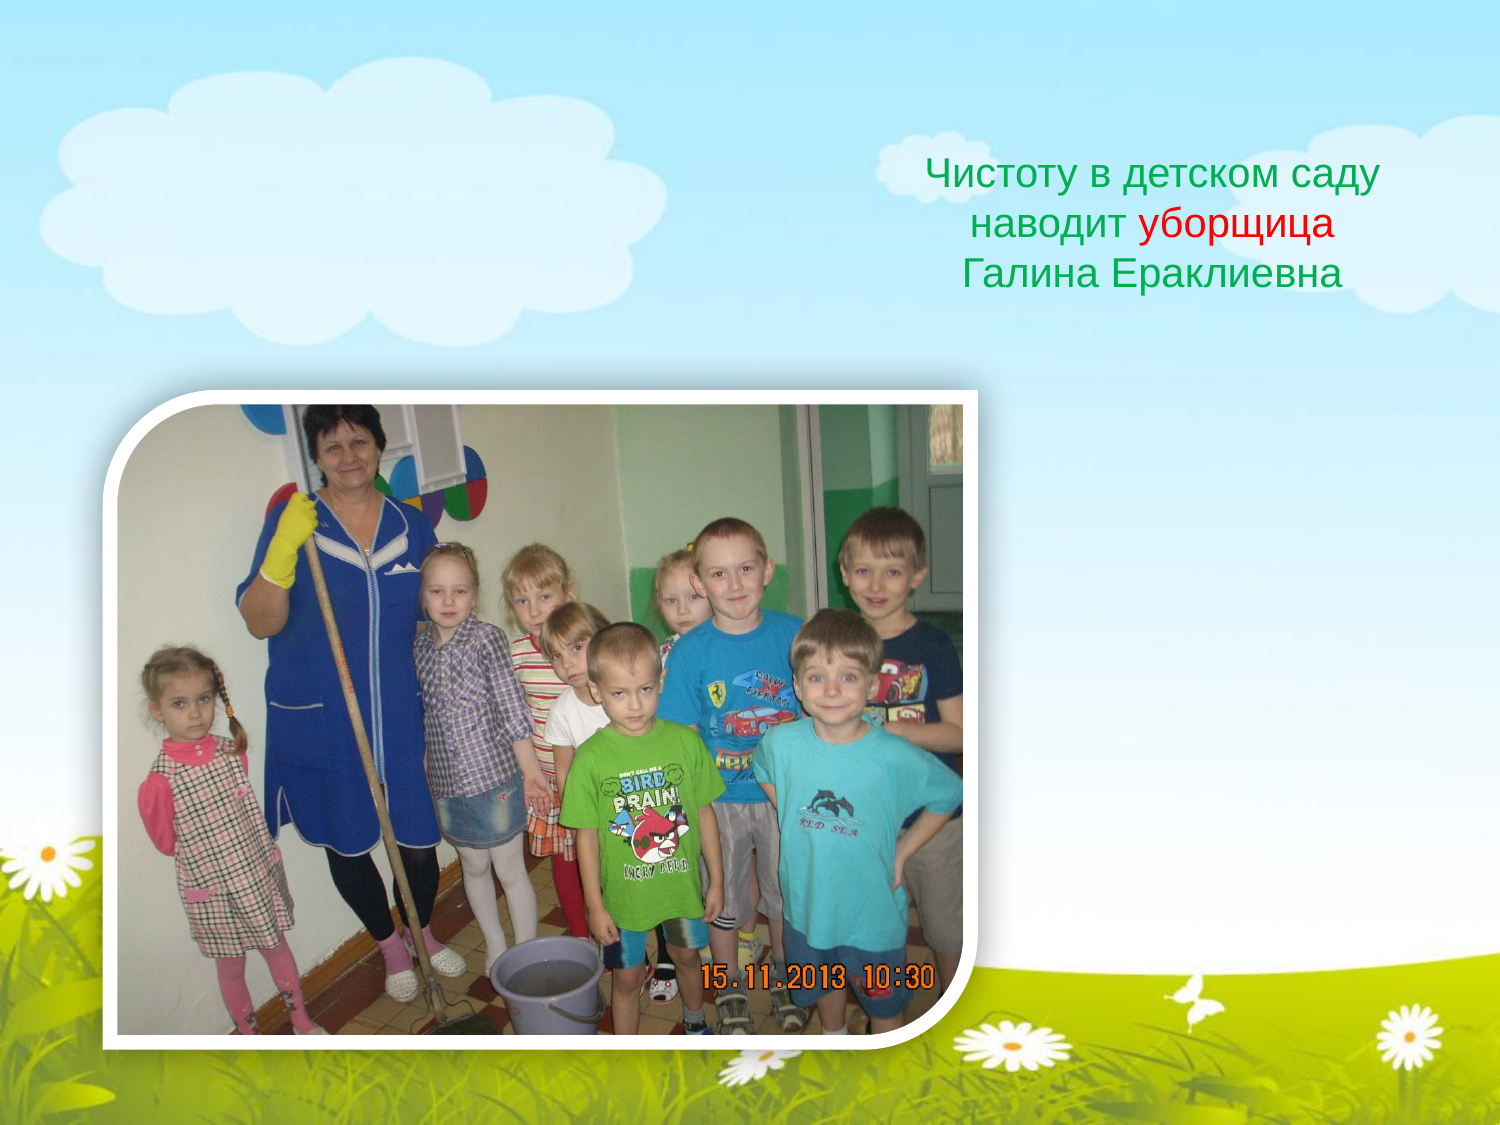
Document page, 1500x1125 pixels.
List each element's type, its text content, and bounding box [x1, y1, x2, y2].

title Чистоту в детском саду наводит уборщица Галина Ераклиевна [879, 45, 1425, 398]
picture [0, 0, 1500, 1125]
